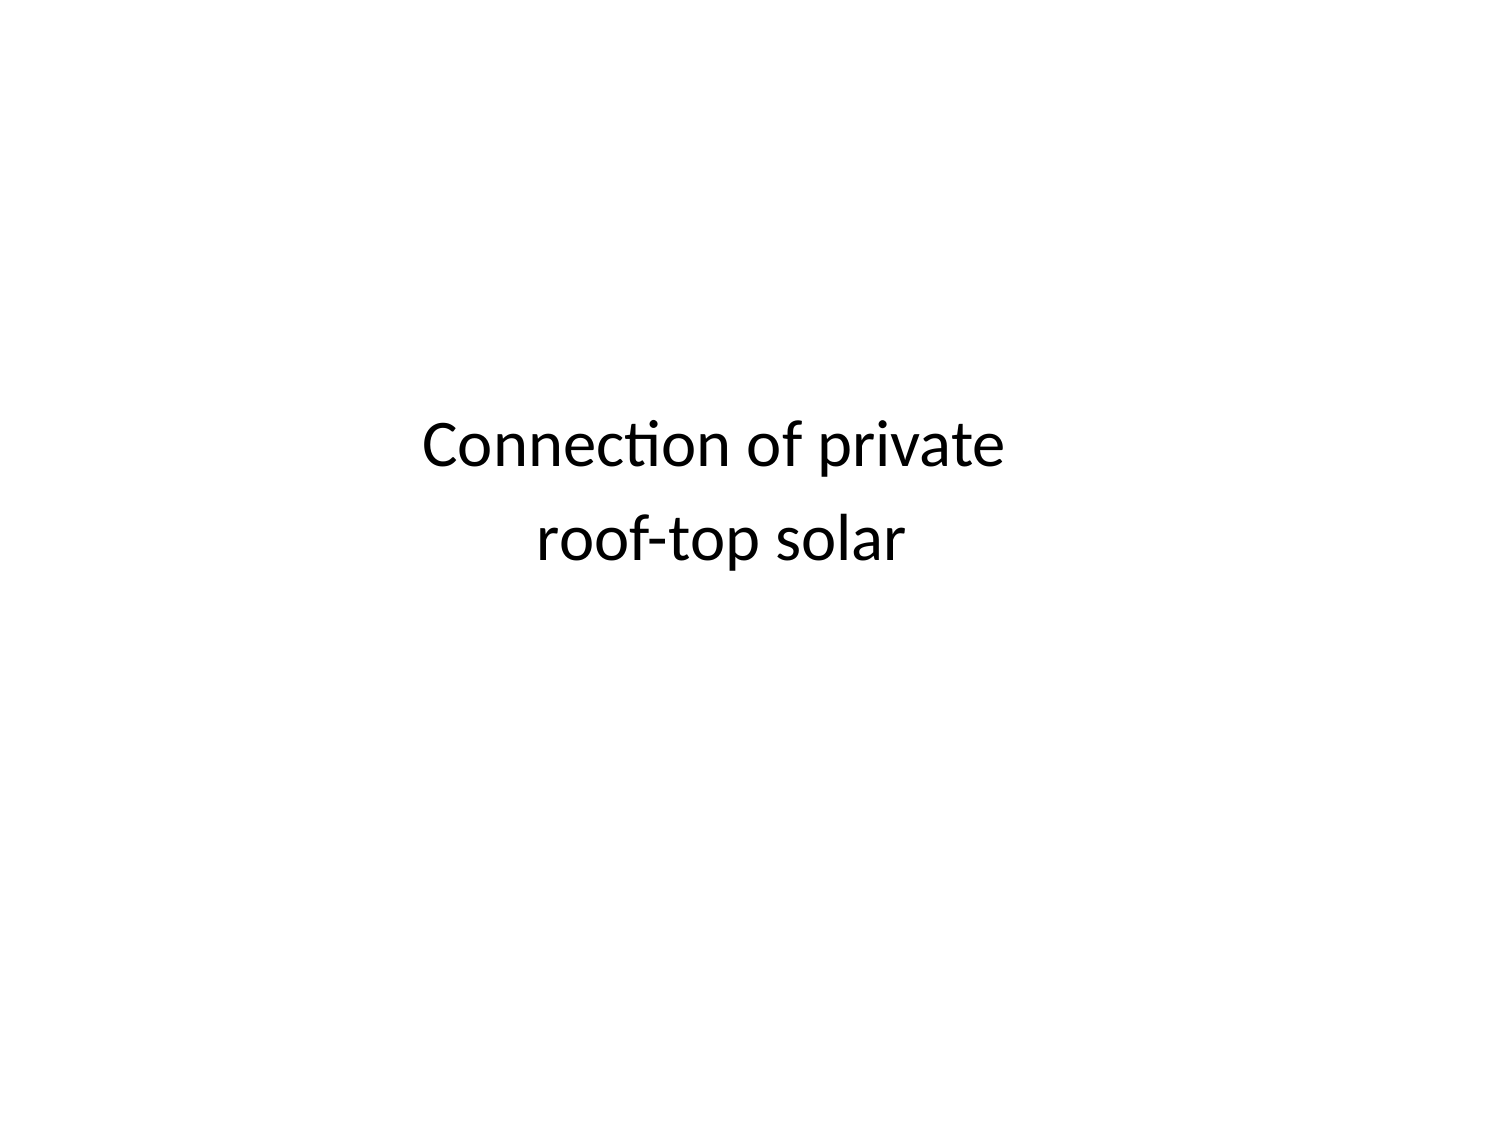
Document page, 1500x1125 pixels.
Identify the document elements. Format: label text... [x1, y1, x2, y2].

list Connection of private roof-top solar [100, 112, 1331, 1025]
